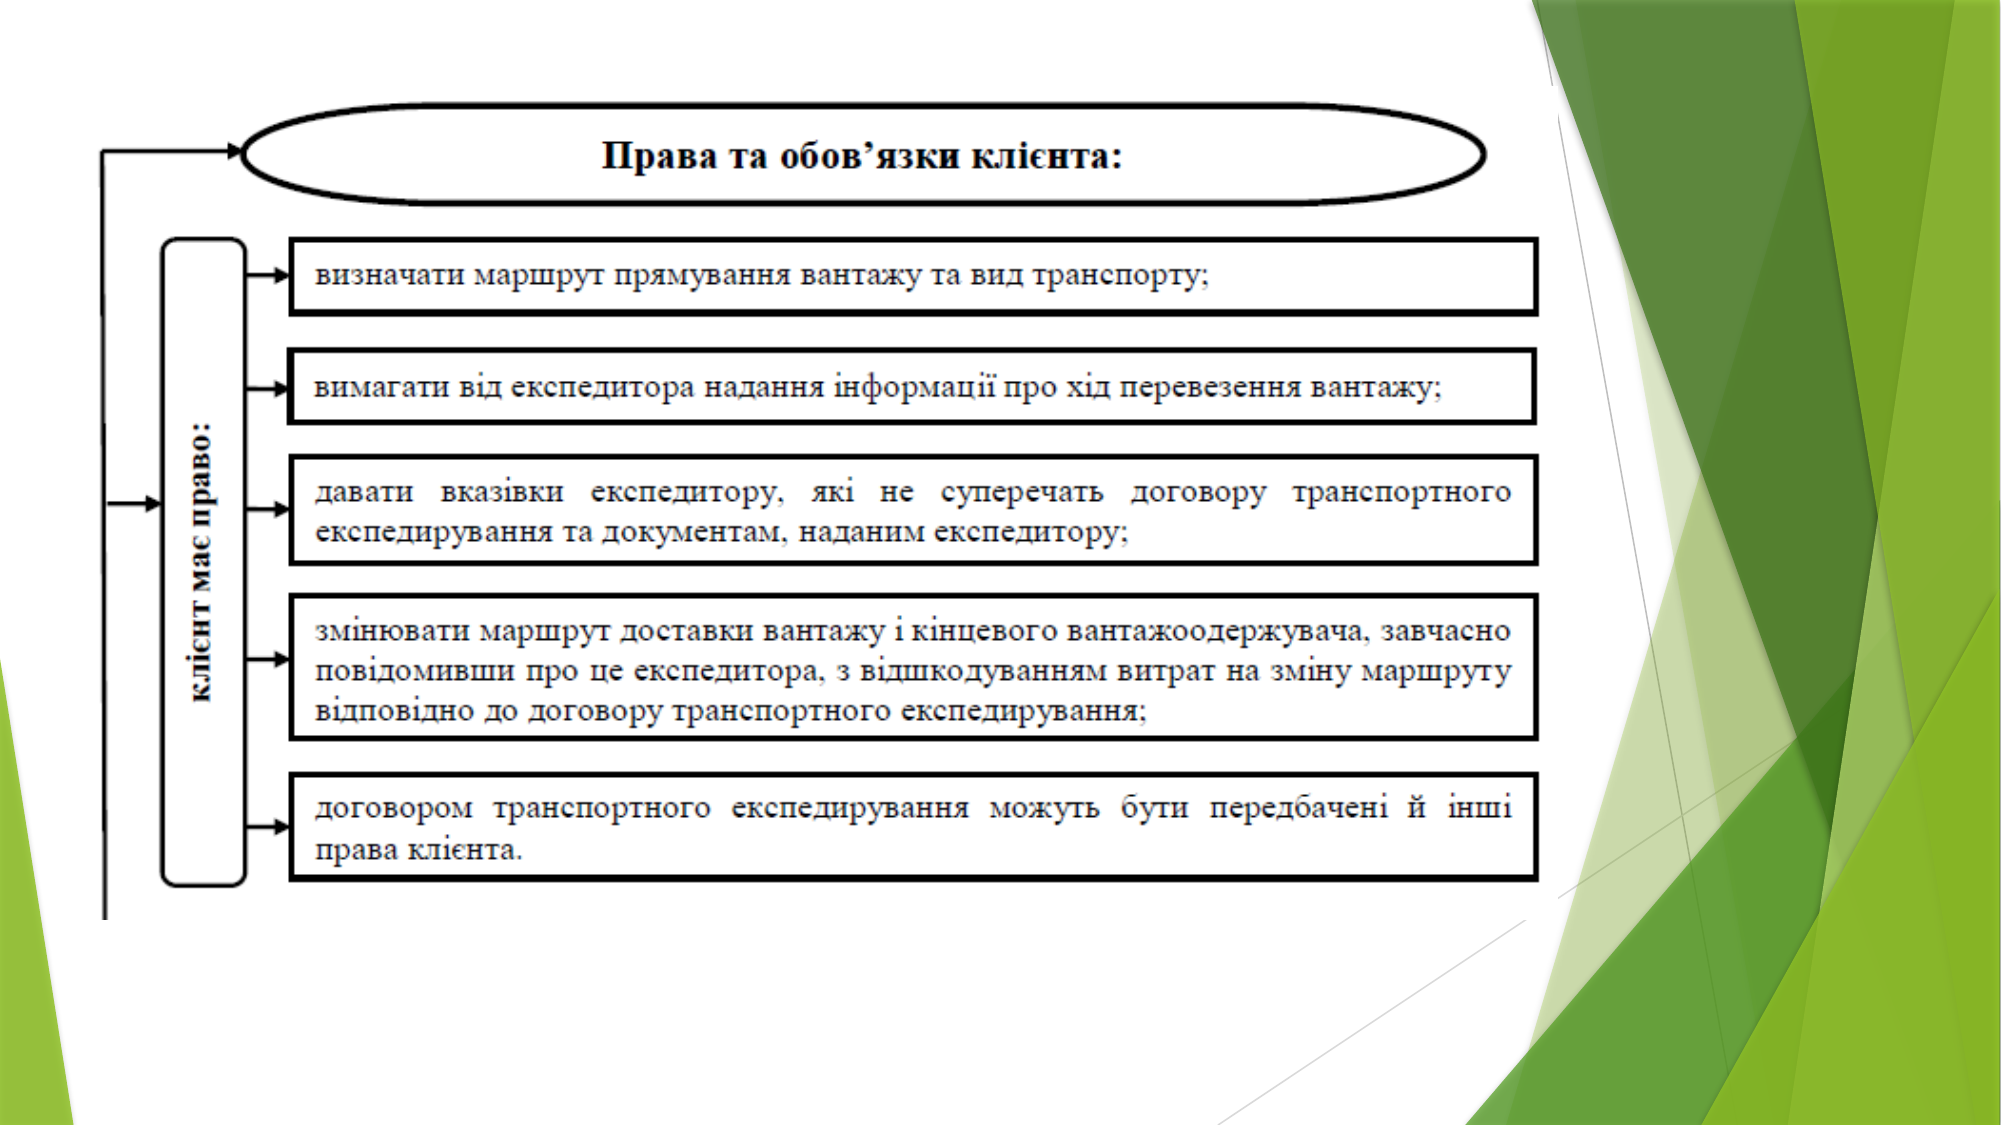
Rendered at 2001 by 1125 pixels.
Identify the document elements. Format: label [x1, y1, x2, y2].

picture [59, 86, 1559, 921]
